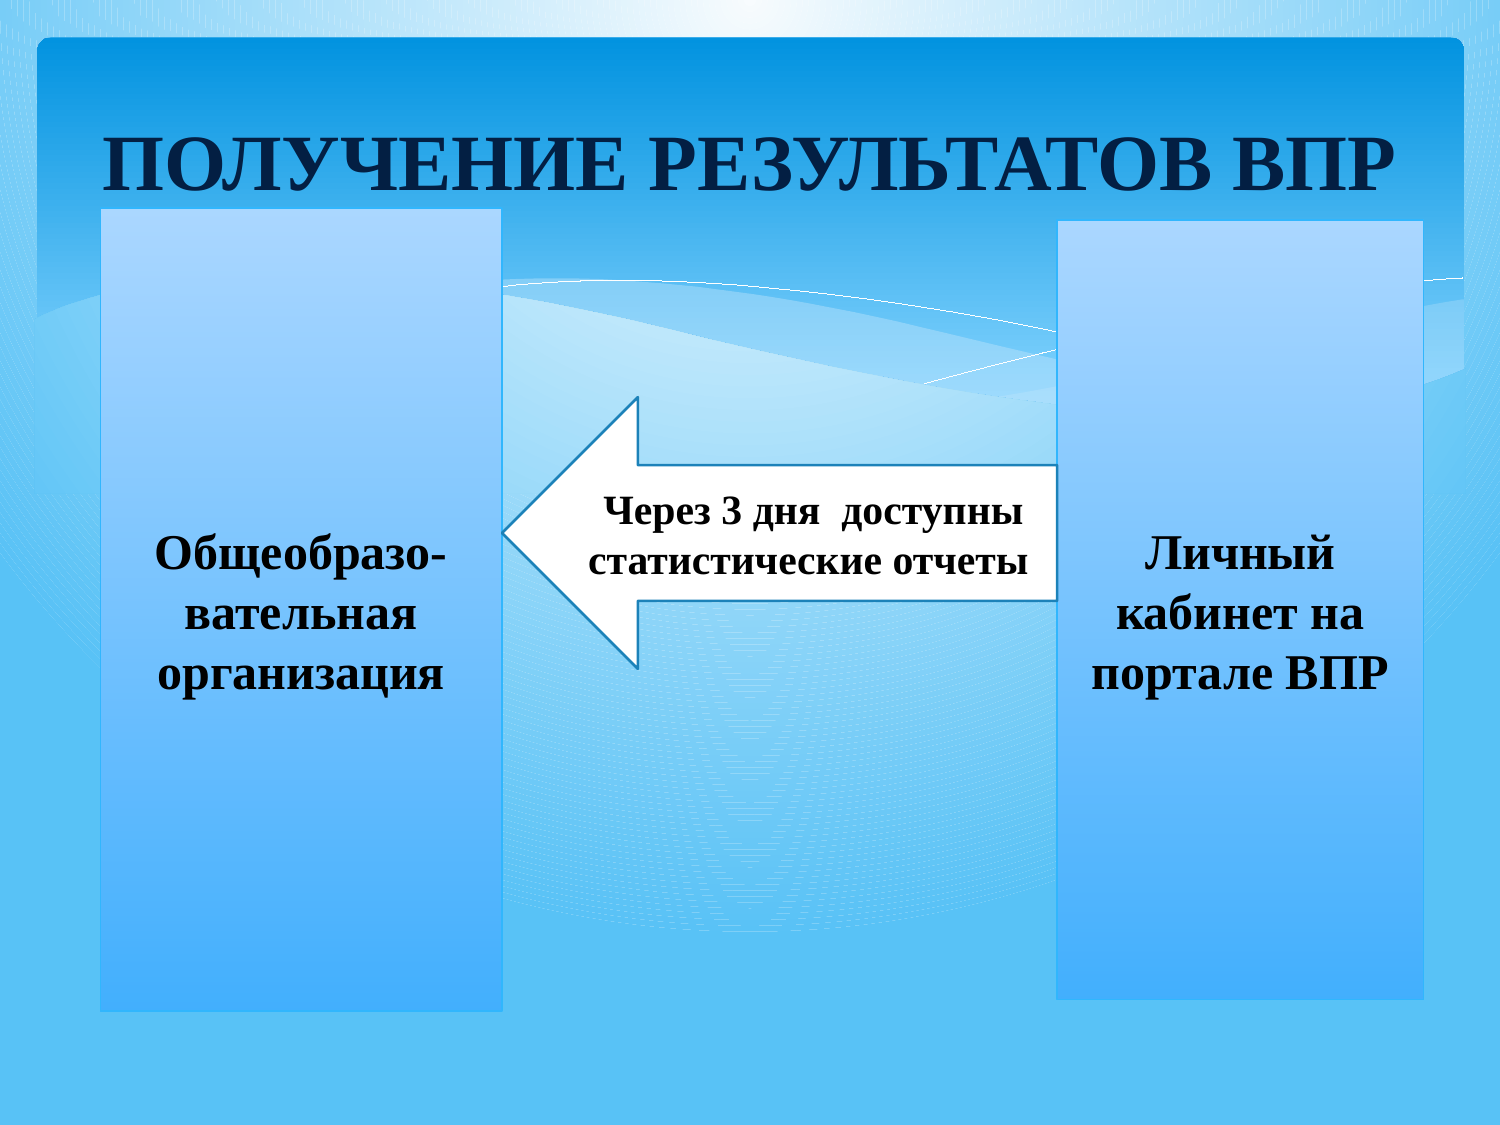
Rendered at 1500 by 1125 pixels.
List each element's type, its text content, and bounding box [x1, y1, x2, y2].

text_box Общеобразо- вательная организация [100, 207, 503, 1012]
text_box Через 3 дня доступны статистические отчеты [501, 395, 1059, 671]
title ПОЛУЧЕНИЕ РЕЗУЛЬТАТОВ ВПР [75, 55, 1425, 261]
text_box Личный кабинет на портале ВПР [1056, 219, 1424, 1000]
